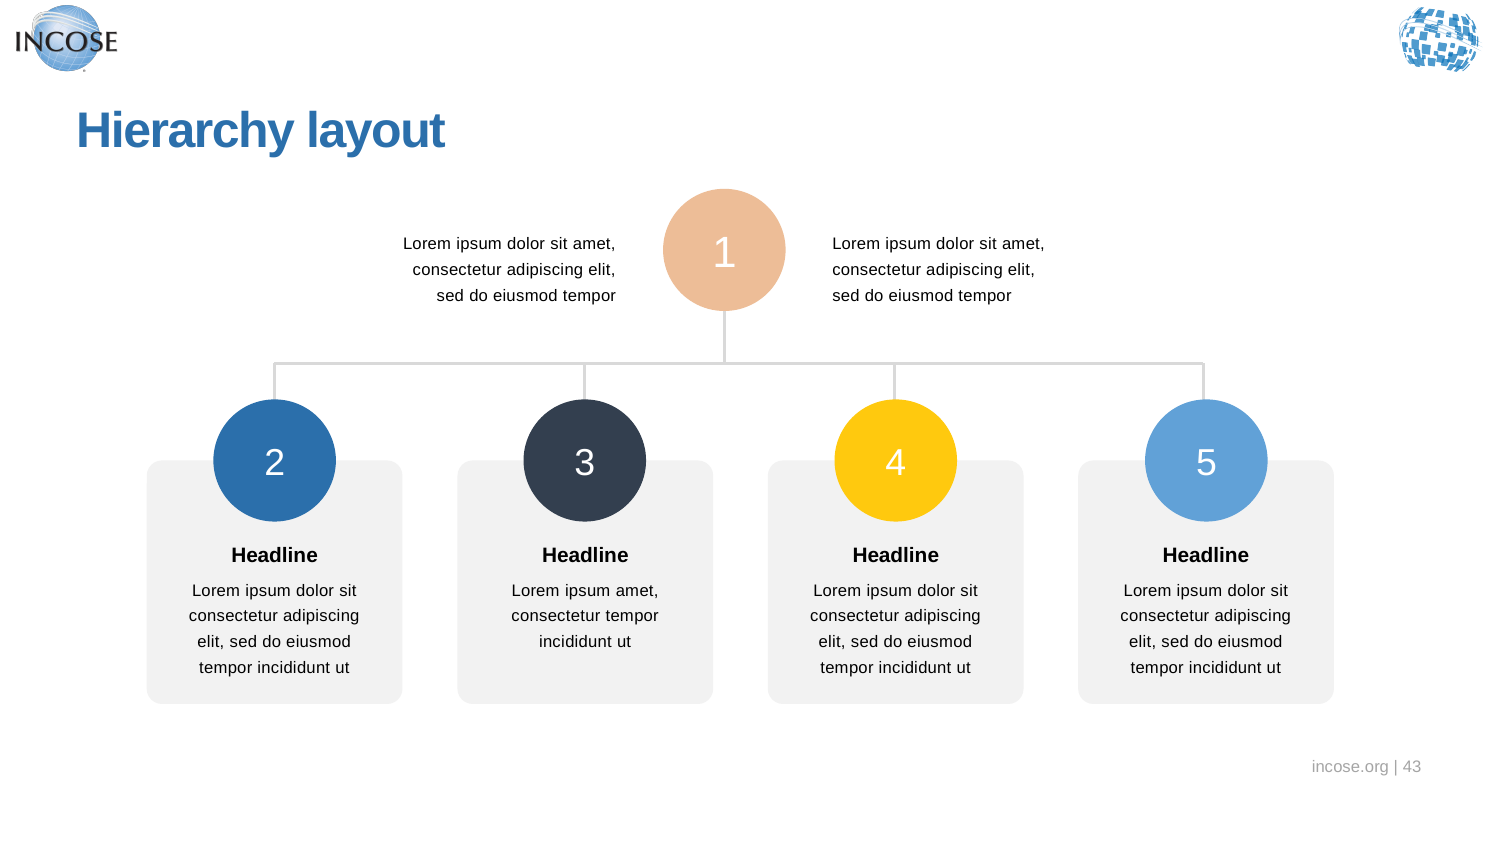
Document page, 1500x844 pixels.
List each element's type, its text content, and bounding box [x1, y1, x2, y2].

text_box 1 [663, 188, 786, 303]
text_box [1076, 458, 1337, 707]
picture [16, 5, 118, 72]
text_box 3 [523, 429, 647, 522]
picture [1398, 7, 1484, 72]
text_box 2 [213, 399, 336, 522]
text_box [274, 304, 1204, 422]
text_box Headline [1110, 541, 1302, 568]
text_box [765, 458, 1026, 707]
text_box 4 [834, 429, 958, 522]
text_box Headline [490, 541, 681, 568]
text_box Lorem ipsum dolor sit consectetur adipiscing elit, sed do eiusmod tempor incididunt ut [1110, 573, 1302, 649]
text_box Lorem ipsum dolor sit consectetur adipiscing elit, sed do eiusmod tempor incididunt ut [179, 573, 370, 649]
list Hierarchy layout [76, 97, 1425, 158]
text_box Headline [179, 541, 370, 568]
text_box [144, 458, 405, 707]
text_box Headline [800, 541, 991, 568]
text_box Lorem ipsum dolor sit amet, consectetur adipiscing elit, sed do eiusmod tempor [832, 227, 1066, 273]
text_box Lorem ipsum dolor sit consectetur adipiscing elit, sed do eiusmod tempor incididunt ut [800, 573, 991, 649]
text_box [455, 458, 716, 707]
text_box 5 [1145, 399, 1268, 522]
text_box Lorem ipsum dolor sit amet, consectetur adipiscing elit, sed do eiusmod tempor [381, 227, 617, 273]
text_box Lorem ipsum amet, consectetur tempor incididunt ut [490, 573, 681, 649]
